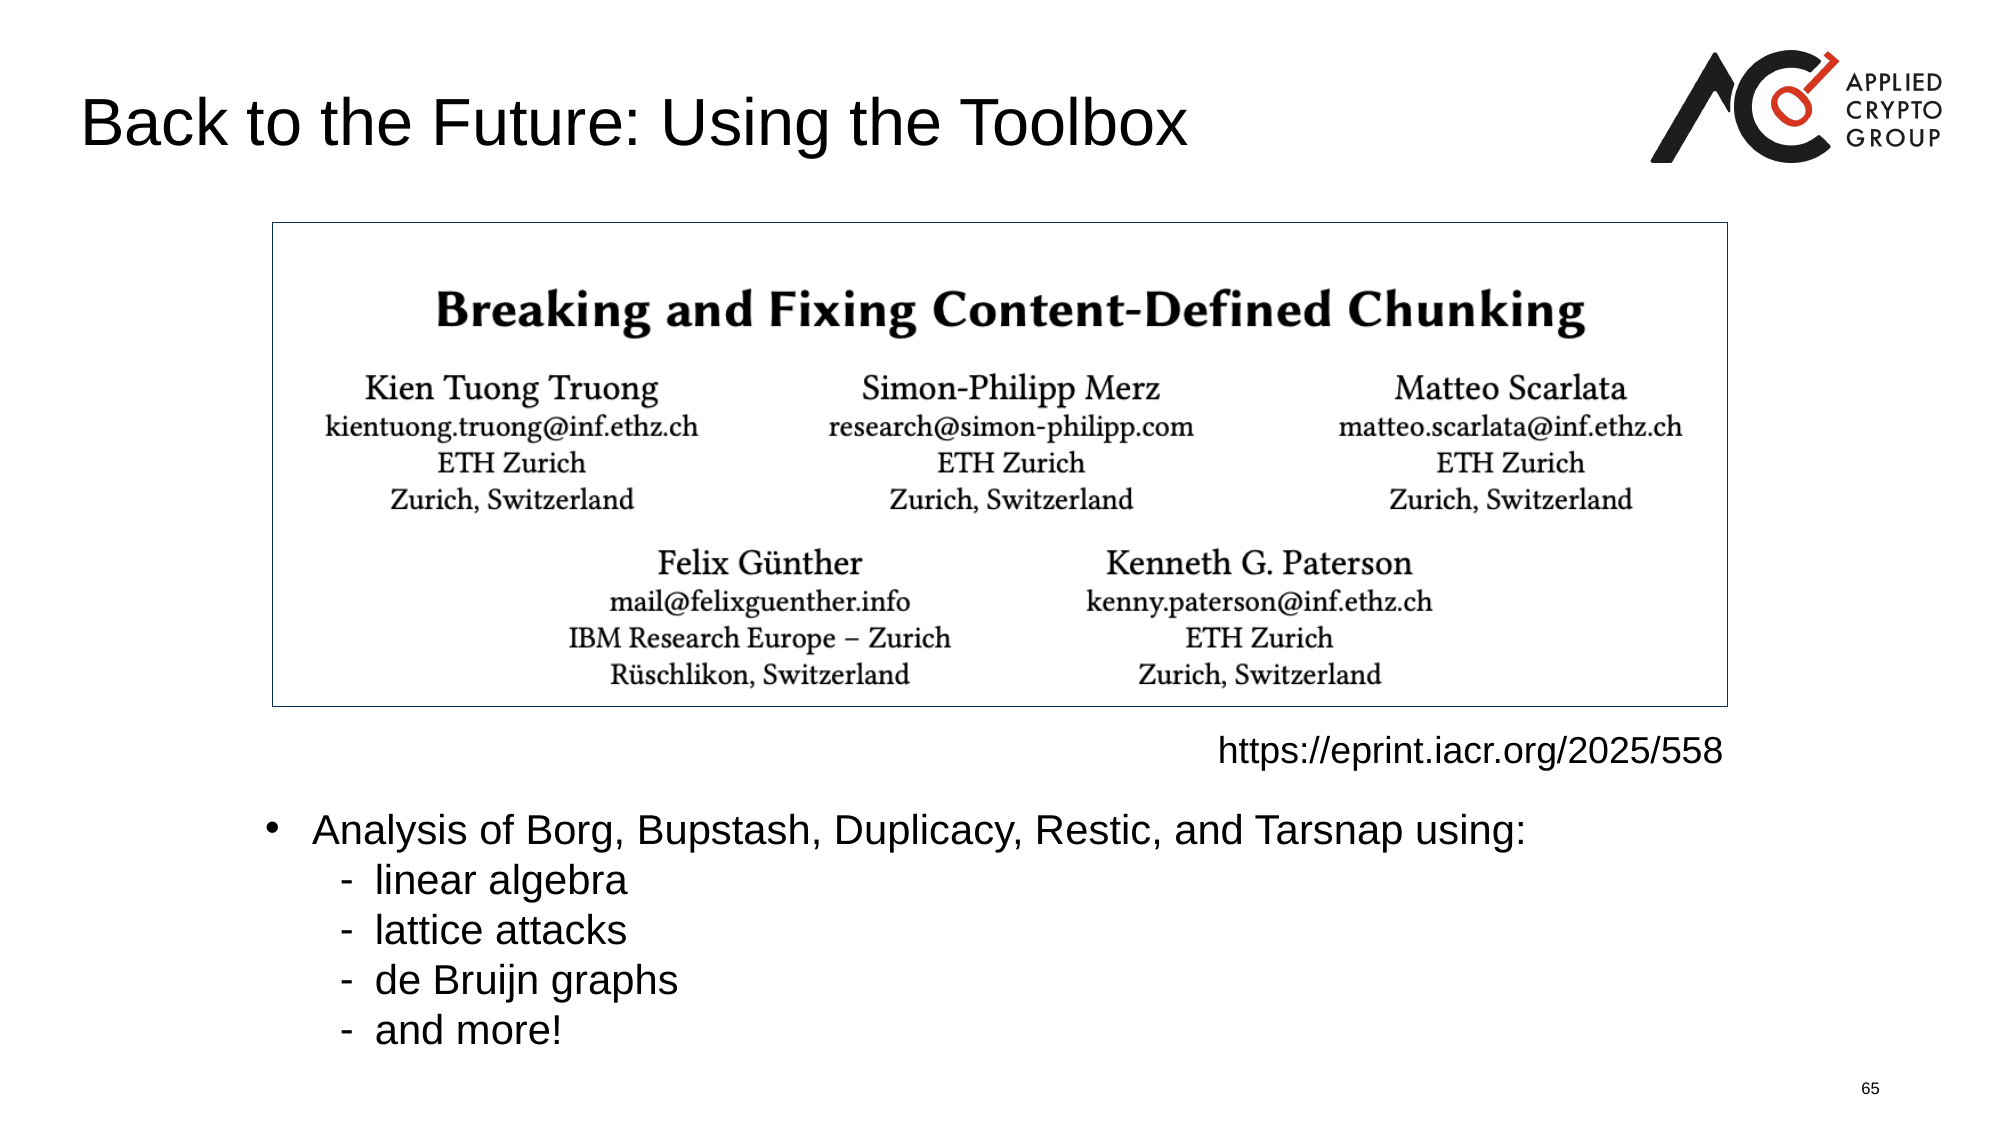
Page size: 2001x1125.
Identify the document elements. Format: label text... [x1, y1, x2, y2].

text_box [71, 200, 1880, 1047]
picture [1649, 50, 1943, 164]
picture [272, 222, 1728, 707]
slide_number 65 [1827, 1069, 1880, 1106]
text_box https://eprint.iacr.org/2025/558 [1182, 718, 1739, 779]
text_box Back to the Future: Using the Toolbox [71, 78, 1668, 186]
text_box Analysis of Borg, Bupstash, Duplicacy, Restic, and Tarsnap using: linear algebra lattice attacks de Bruijn graphs and more! [250, 795, 1827, 1060]
